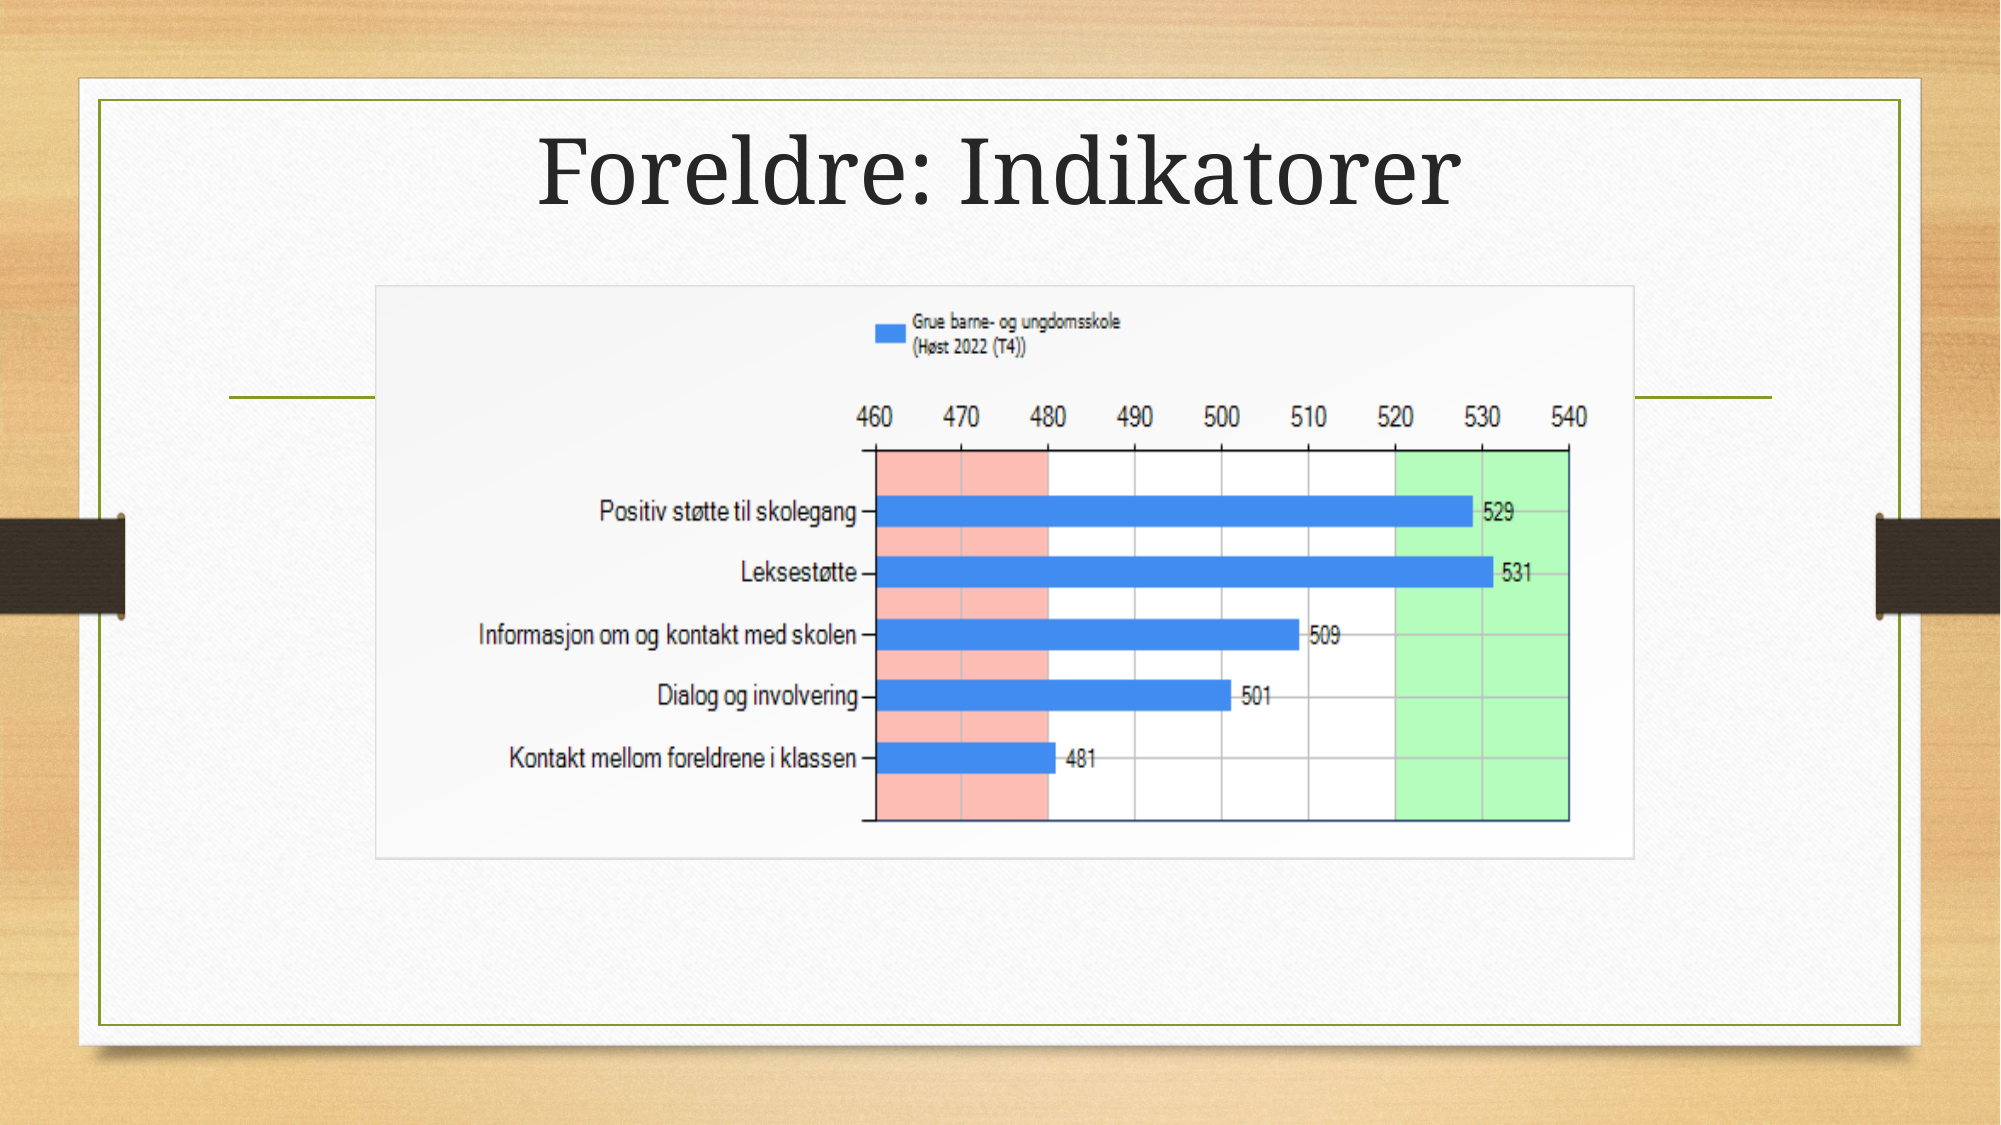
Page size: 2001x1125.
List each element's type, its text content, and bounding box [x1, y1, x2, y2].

picture [0, 0, 2001, 1125]
title Foreldre: Indikatorer [212, 103, 1788, 233]
